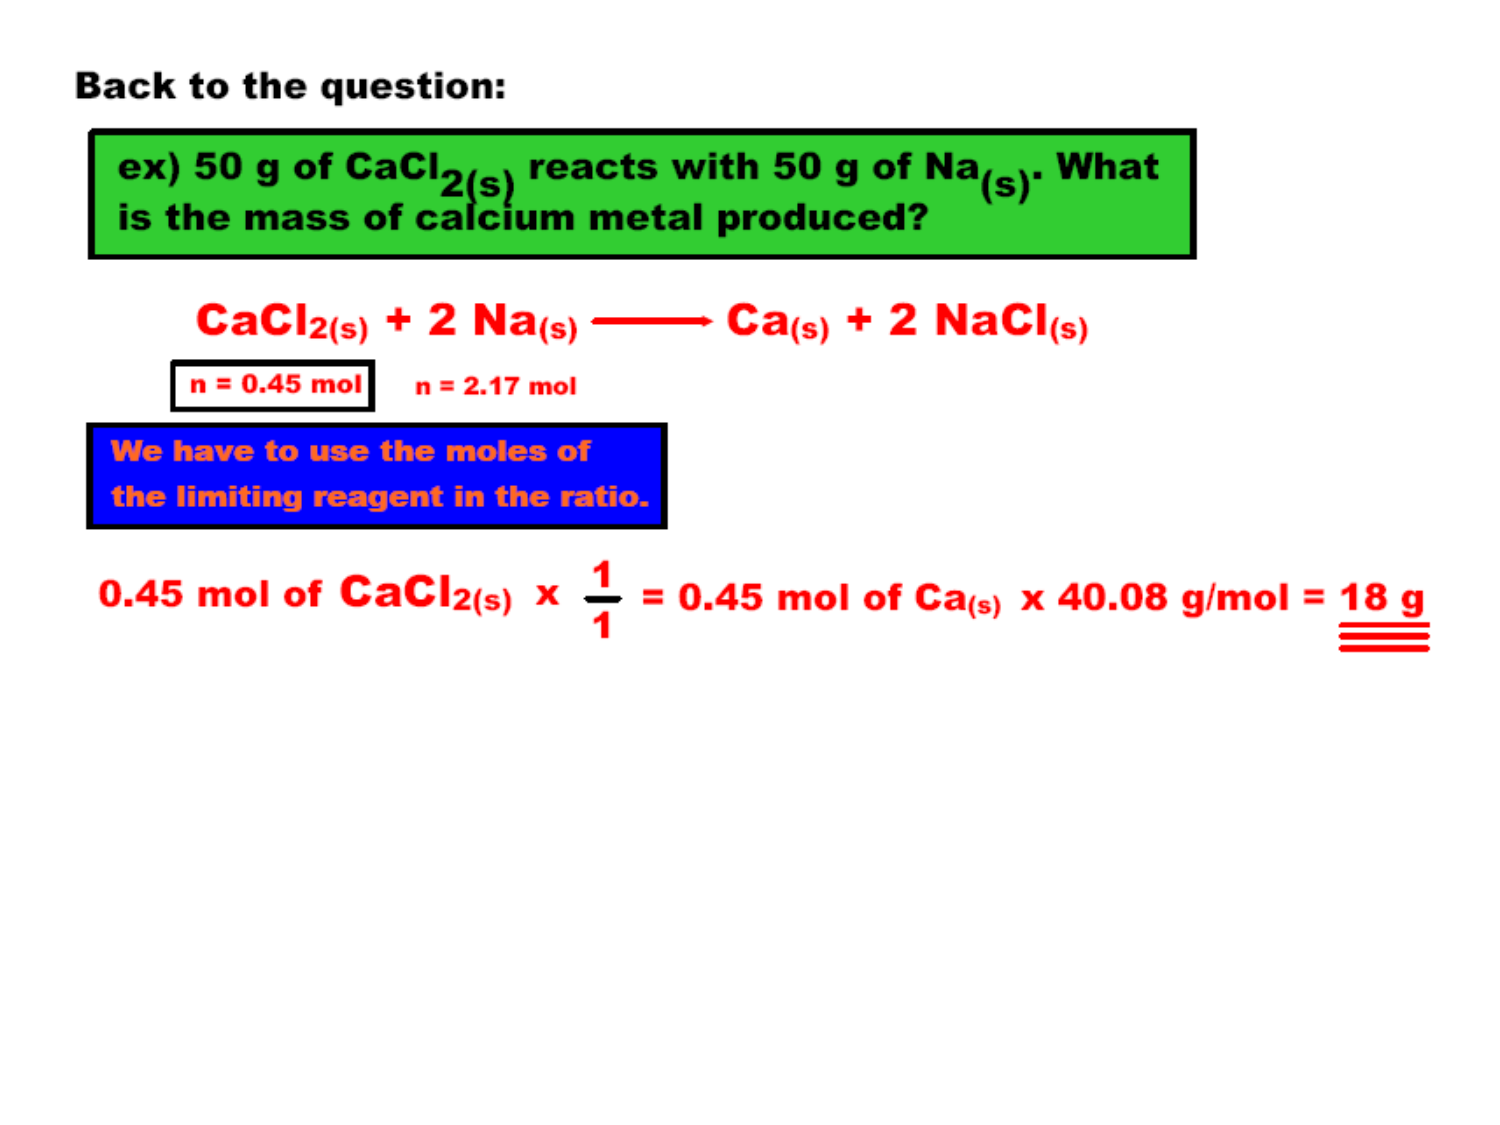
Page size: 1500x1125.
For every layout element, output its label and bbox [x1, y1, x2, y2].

picture [62, 62, 1439, 776]
